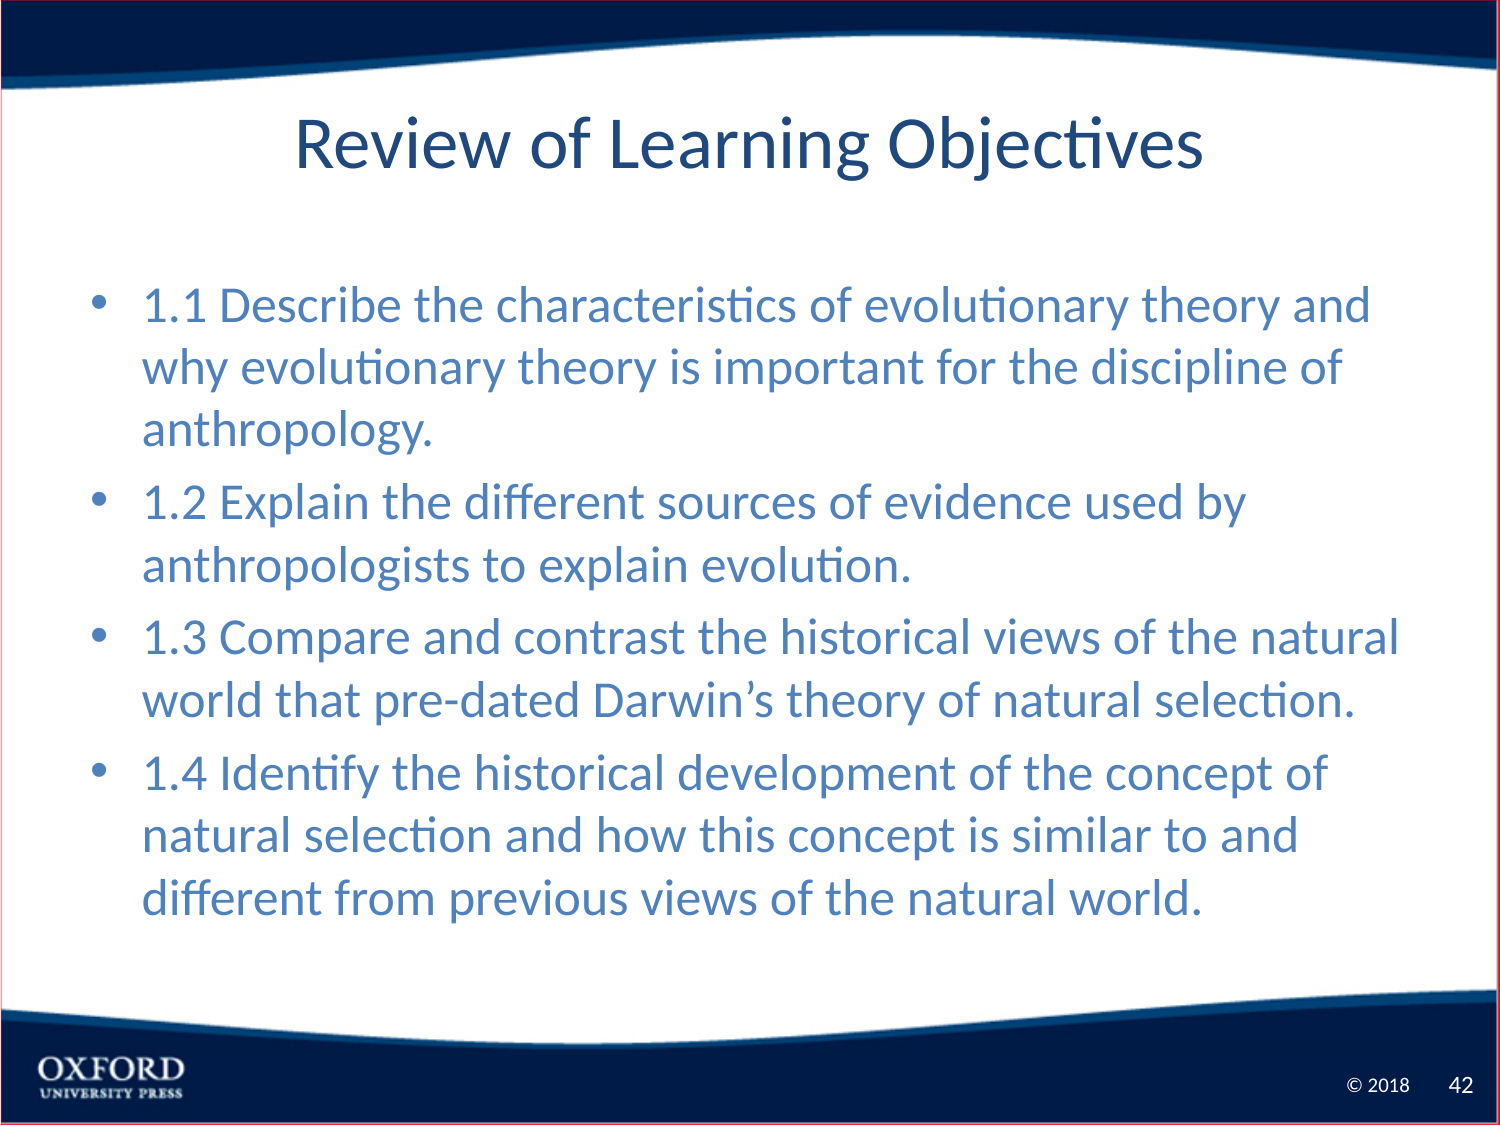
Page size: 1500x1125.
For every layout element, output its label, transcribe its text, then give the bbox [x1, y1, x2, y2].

title Review of Learning Objectives [75, 45, 1425, 233]
list 1.1 Describe the characteristics of evolutionary theory and why evolutionary theory is important for the discipline of anthropology. 1.2 Explain the different sources of evidence used by anthropologists to explain evolution. 1.3 Compare and contrast the historical views of the natural world that pre-dated Darwin’s theory of natural selection. 1.4 Identify the historical development of the concept of natural selection and how this concept is similar to and different from previous views of the natural world. [75, 262, 1425, 948]
picture [0, 0, 1500, 1125]
